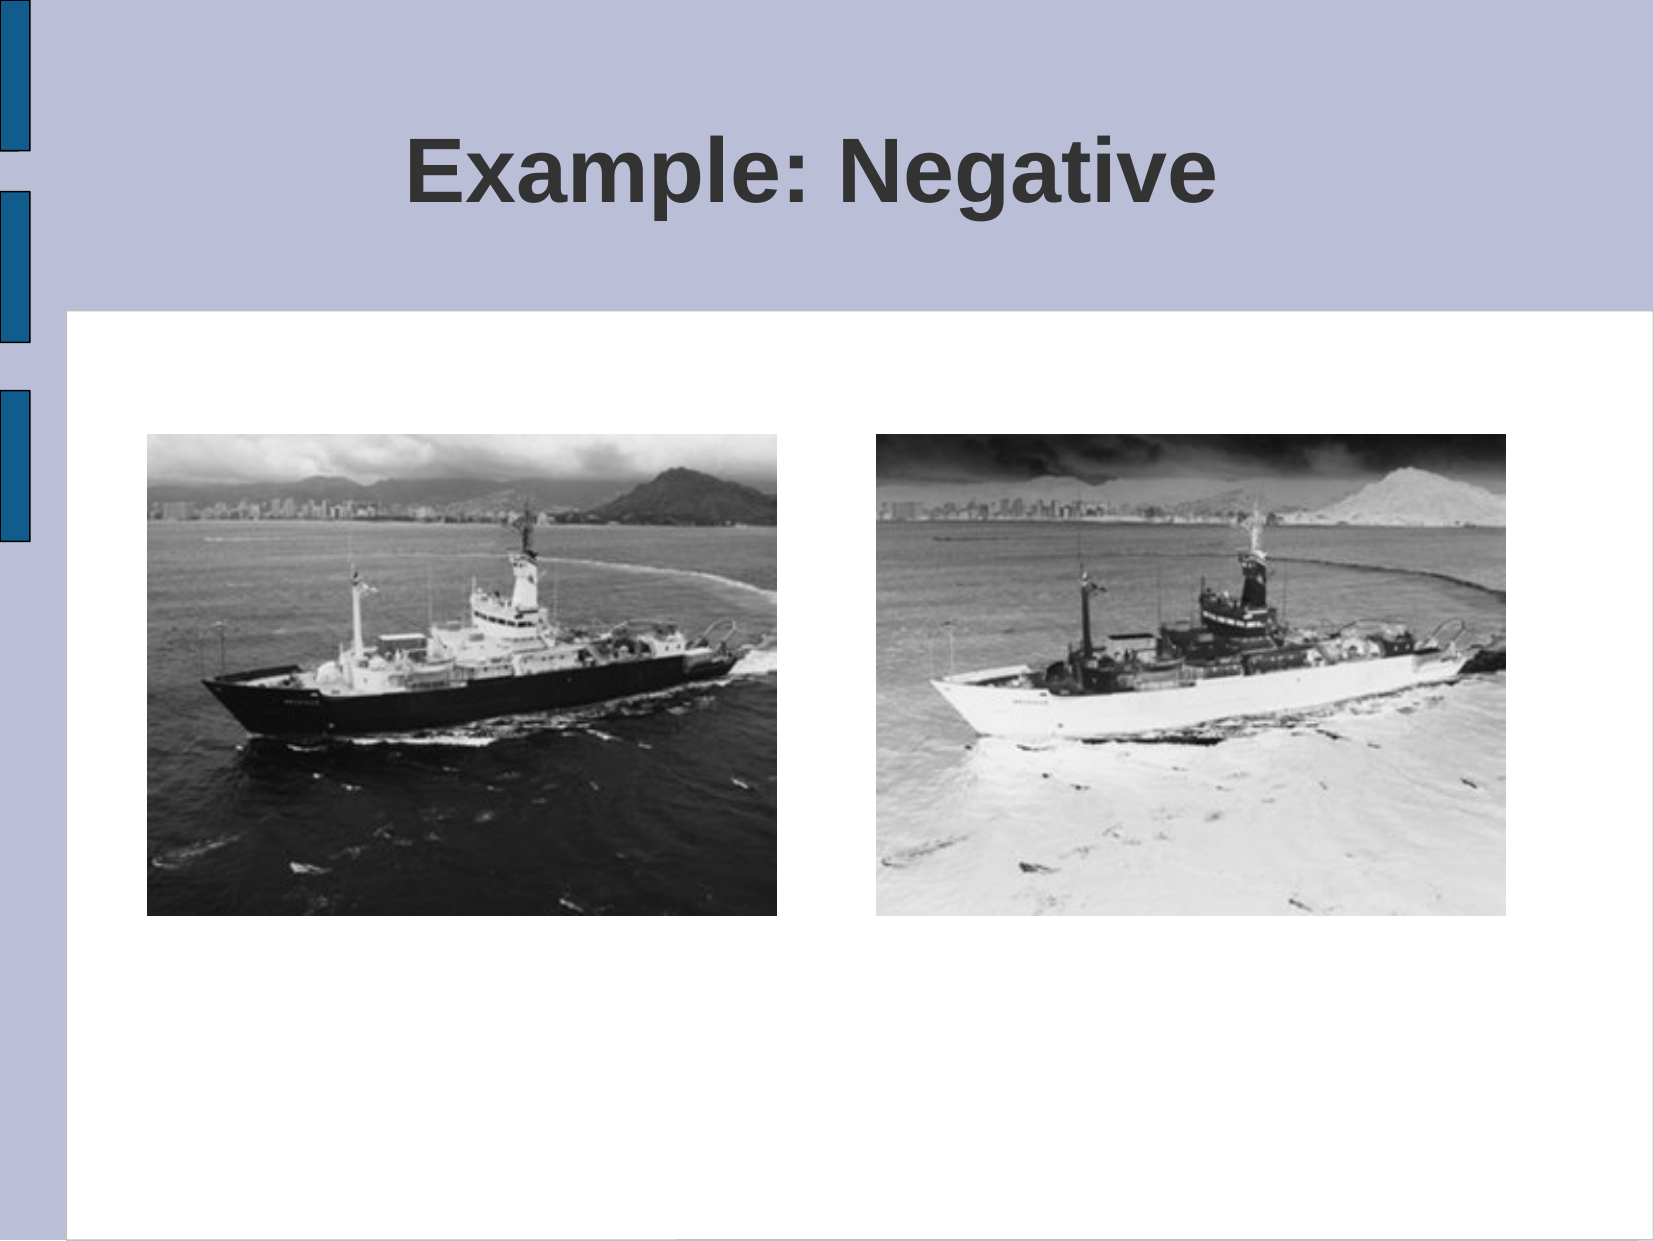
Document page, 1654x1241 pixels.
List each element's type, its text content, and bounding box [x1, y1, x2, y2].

picture [876, 433, 1507, 916]
picture [147, 433, 777, 916]
title Example: Negative [118, 64, 1506, 273]
